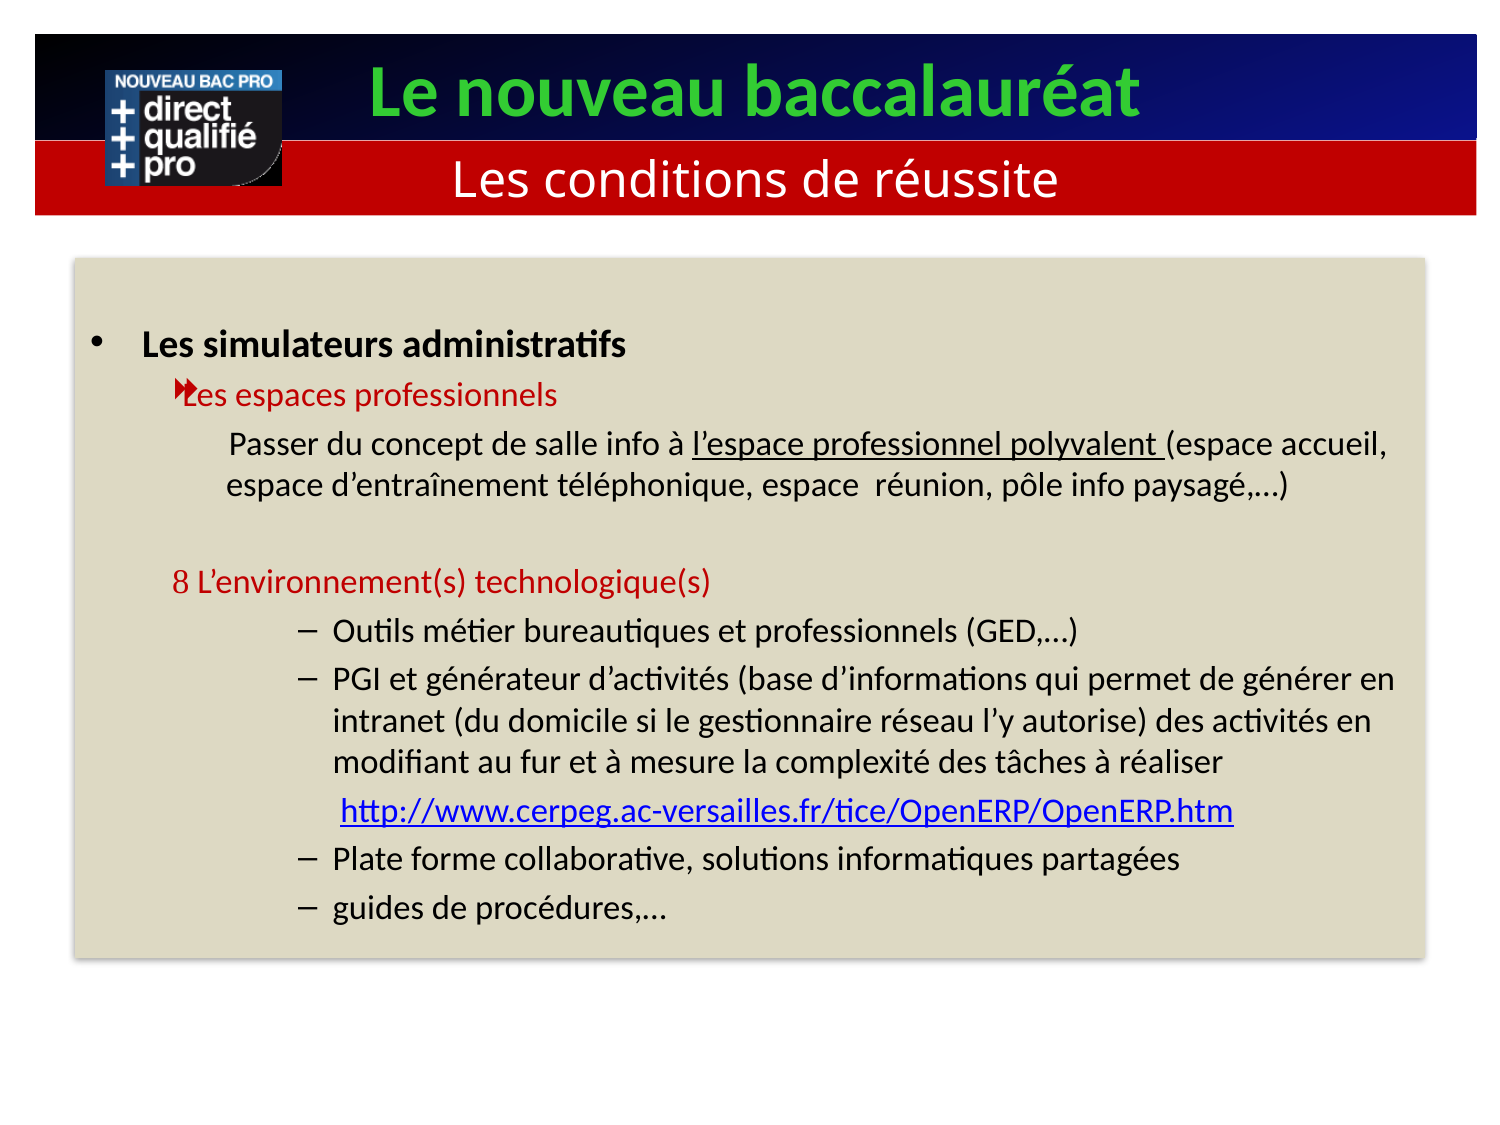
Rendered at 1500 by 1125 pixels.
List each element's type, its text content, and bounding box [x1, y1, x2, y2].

list Les simulateurs administratifs Les espaces professionnels Passer du concept de salle info à l’espace professionnel polyvalent (espace accueil, espace d’entraînement téléphonique, espace réunion, pôle info paysagé,…)  L’environnement(s) technologique(s) Outils métier bureautiques et professionnels (GED,…) PGI et générateur d’activités (base d’informations qui permet de générer en intranet (du domicile si le gestionnaire réseau l’y autorise) des activités en modifiant au fur et à mesure la complexité des tâches à réaliser http://www.cerpeg.ac-versailles.fr/tice/OpenERP/OpenERP.htm Plate forme collaborative, solutions informatiques partagées guides de procédures,… [74, 257, 1426, 959]
text_box Les conditions de réussite [35, 140, 1477, 216]
text_box Le nouveau baccalauréat [35, 34, 1477, 140]
picture [105, 70, 282, 187]
